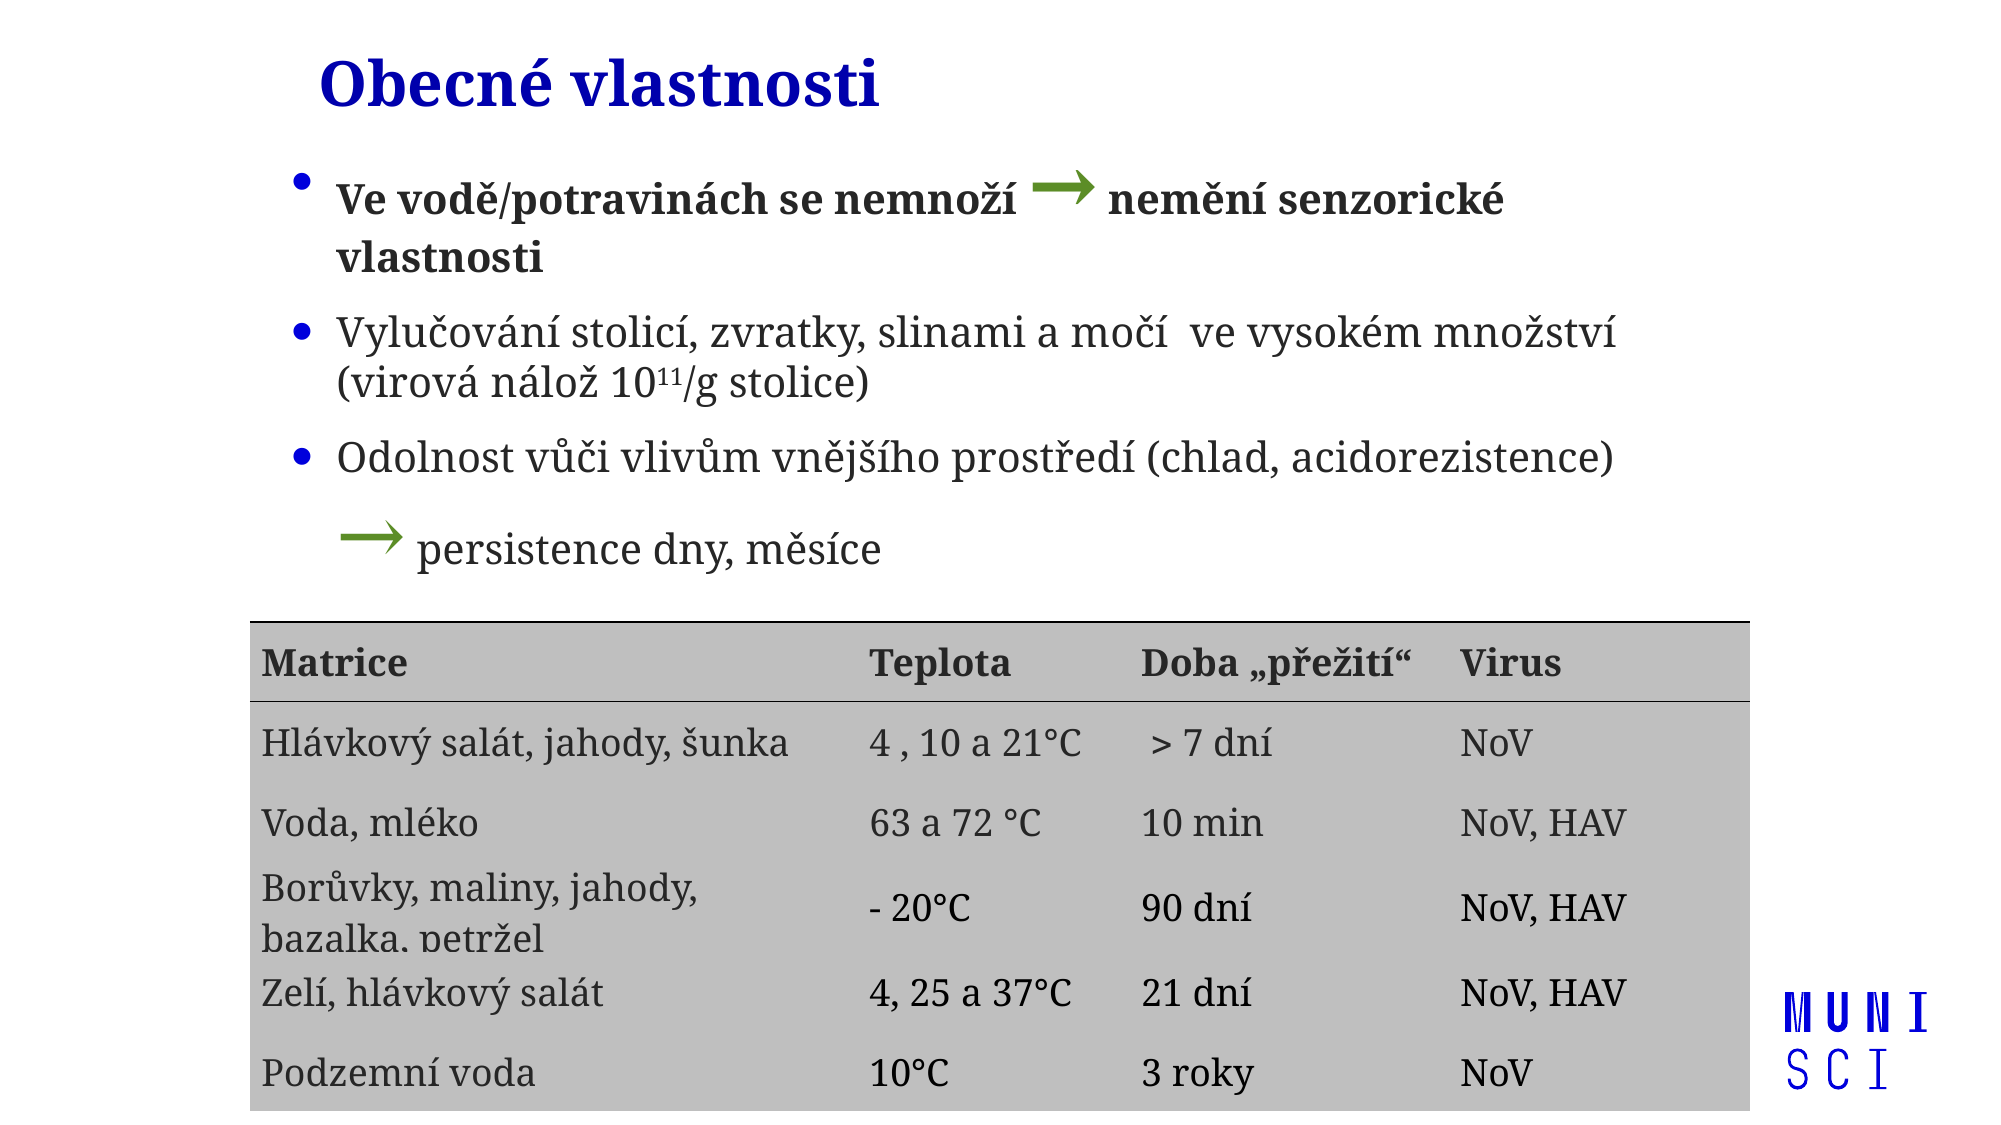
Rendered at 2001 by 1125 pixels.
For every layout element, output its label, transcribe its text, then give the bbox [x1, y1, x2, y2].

table_cell 4, 25 a 37°C [858, 952, 1130, 1032]
table_cell 21 dní [1130, 952, 1449, 1032]
table_cell NoV, HAV [1449, 952, 1750, 1032]
table_cell 10°C [858, 1032, 1130, 1111]
table_cell NoV [1449, 702, 1750, 782]
table_cell - 20°C [858, 861, 1130, 952]
table_cell Podzemní voda [250, 1032, 858, 1111]
table_header Virus [1449, 623, 1750, 701]
table_cell Hlávkový salát, jahody, šunka [250, 702, 858, 782]
list Ve vodě/potravinách se nemnoží → nemění senzorické vlastnosti Vylučování stolicí, zvratky, slinami a močí ve vysokém množství (virová nálož 1011/g stolice) Odolnost vůči vlivům vnějšího prostředí (chlad, acidorezistence) → persistence dny, měsíce [262, 131, 1669, 621]
table_cell Zelí, hlávkový salát [250, 952, 858, 1032]
table_cell 3 roky [1130, 1032, 1449, 1111]
table_cell Borůvky, maliny, jahody, bazalka, petržel [250, 861, 858, 952]
table_header Matrice [250, 623, 858, 701]
table_cell 4 , 10 a 21°C [858, 702, 1130, 782]
table_header Doba „přežití“ [1130, 623, 1449, 701]
table_cell 10 min [1130, 782, 1449, 861]
table_cell NoV, HAV [1449, 861, 1750, 952]
table_cell NoV, HAV [1449, 782, 1750, 861]
table_cell 63 a 72 °C [858, 782, 1130, 861]
table_cell Voda, mléko [250, 782, 858, 861]
table_cell  7 dní [1130, 702, 1449, 782]
table_cell 90 dní [1130, 861, 1449, 952]
table_cell NoV [1449, 1032, 1750, 1111]
title Obecné vlastnosti [303, 27, 1532, 131]
table_header Teplota [858, 623, 1130, 701]
